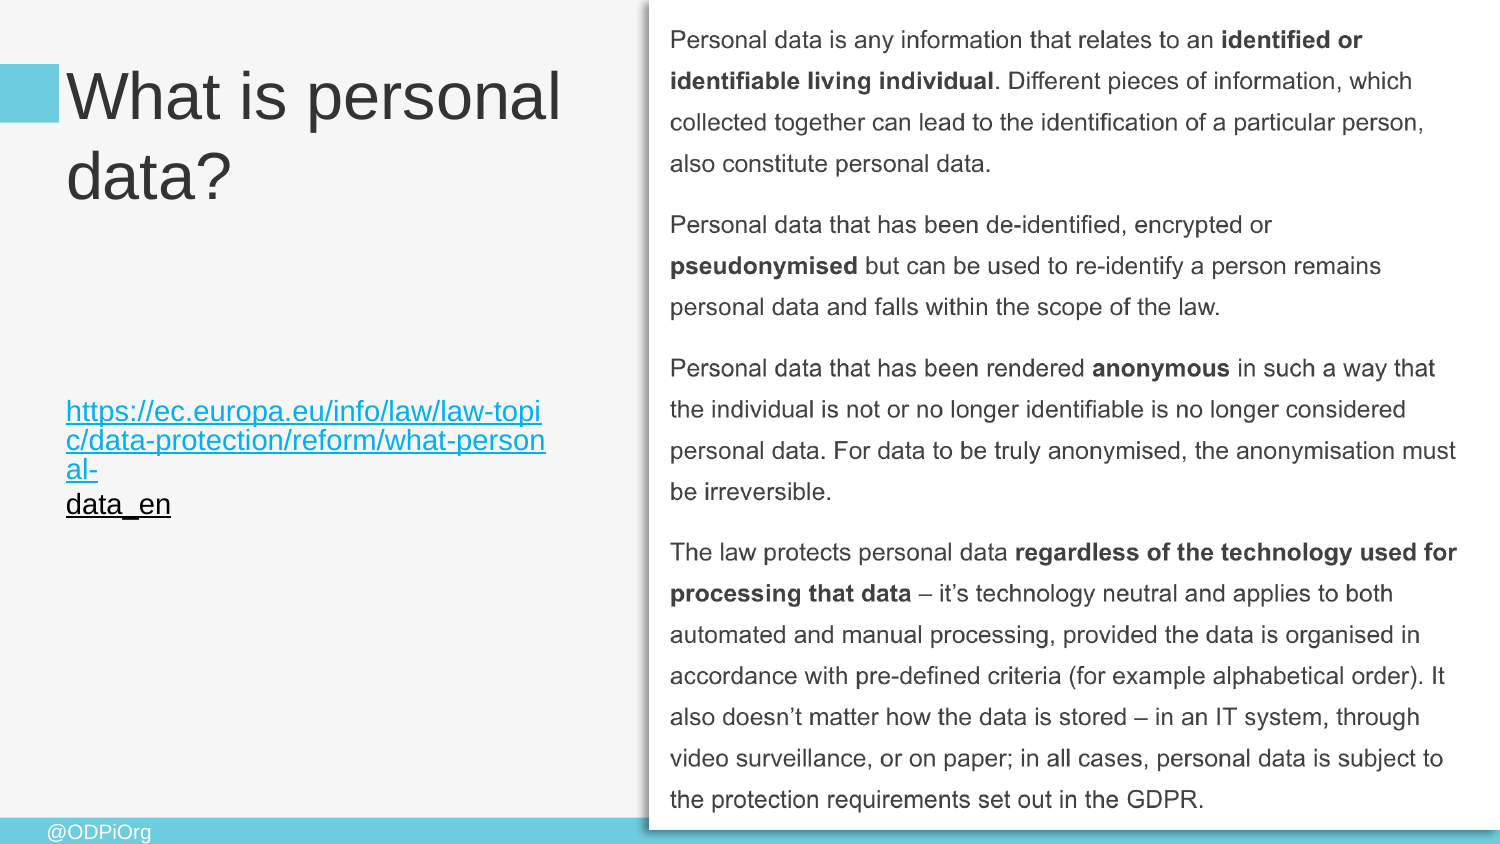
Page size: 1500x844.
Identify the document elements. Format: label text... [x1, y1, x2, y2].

text_box https://ec.europa.eu/info/law/law-topic/data-protection/reform/what-personal-data_en [51, 384, 562, 470]
picture [649, 0, 1500, 831]
title What is personal data? [51, 37, 604, 281]
